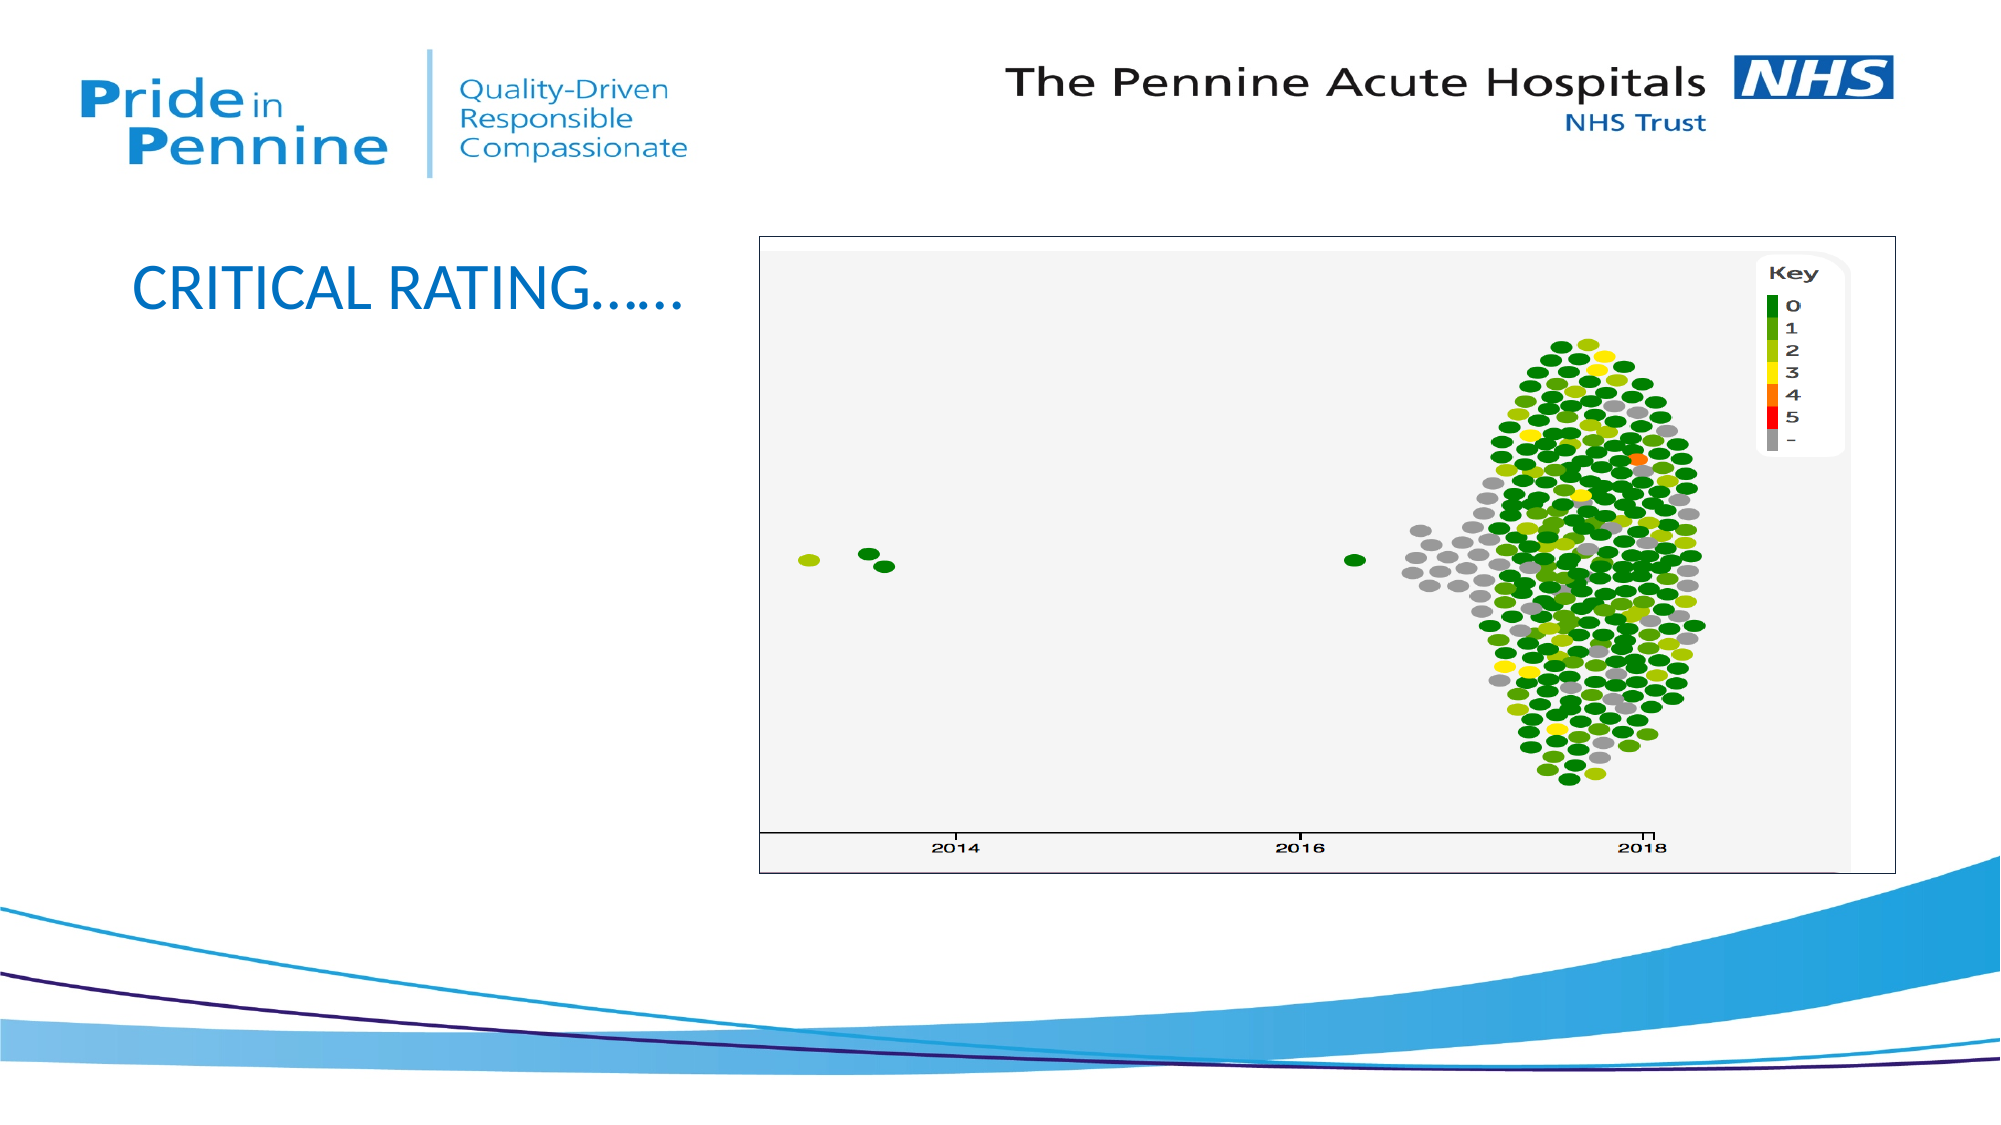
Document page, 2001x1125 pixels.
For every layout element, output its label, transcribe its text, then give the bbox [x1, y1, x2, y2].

text_box CRITICAL RATING…… [117, 235, 758, 331]
picture [0, 0, 2000, 1122]
